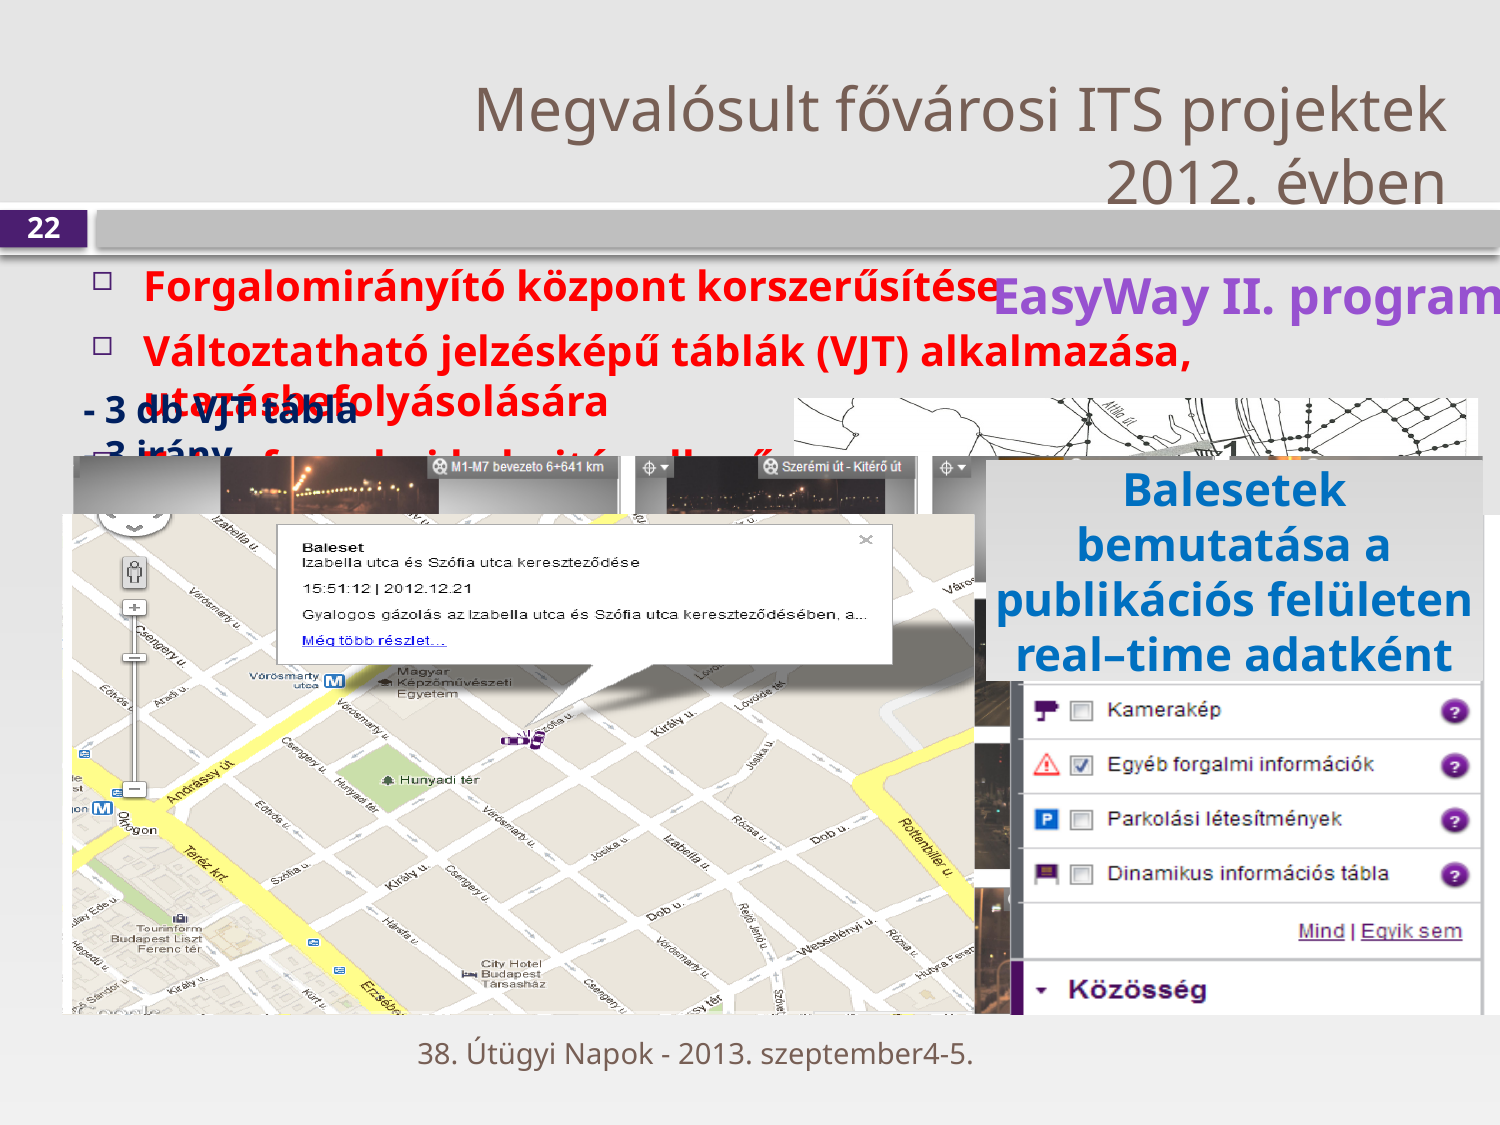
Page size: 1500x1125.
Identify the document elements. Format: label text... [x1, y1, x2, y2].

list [793, 397, 1479, 454]
text_box Forgalomirányító központ korszerűsítése Változtatható jelzésképű táblák (VJT) alkalmazása, utazásbefolyásolására Teherforgalmi behajtás-ellenőrző rendszer Szakrendszerek publikációs felületének kialakítása [76, 252, 1463, 454]
text_box Megvalósult fővárosi ITS projektek 2012. évben [125, 62, 1463, 225]
footer 38. Útügyi Napok - 2013. szeptember4-5. [99, 1026, 990, 1085]
title - 3 db VJT tábla - 3 irány - 22 db rendszámleolvasó kamera (intell. végpont) -18 db áttekintő kamera [83, 386, 785, 454]
text_box EasyWay II. program [977, 257, 1500, 332]
slide_number 22 [0, 208, 88, 249]
picture [62, 455, 1500, 1016]
